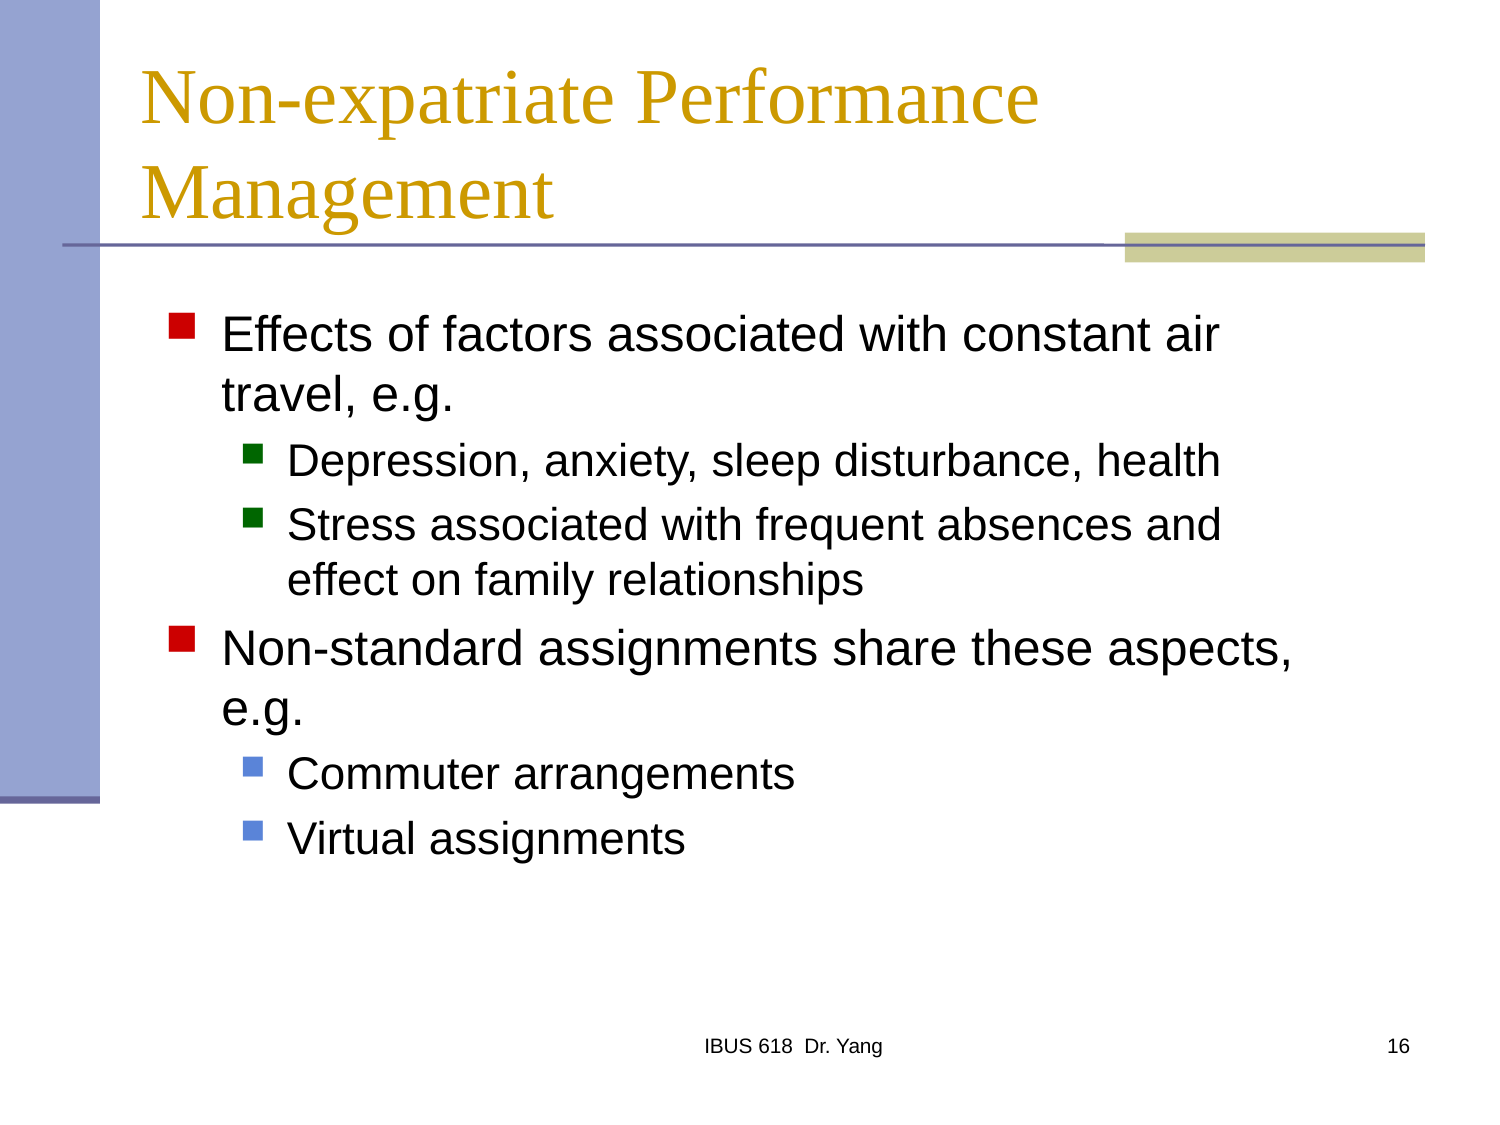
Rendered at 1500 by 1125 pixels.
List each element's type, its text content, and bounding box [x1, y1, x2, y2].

list Effects of factors associated with constant air travel, e.g. Depression, anxiety, sleep disturbance, health Stress associated with frequent absences and effect on family relationships Non-standard assignments share these aspects, e.g. Commuter arrangements Virtual assignments [149, 294, 1338, 926]
slide_number 16 [1112, 1024, 1426, 1101]
title Non-expatriate Performance Management [124, 45, 1401, 234]
footer IBUS 618 Dr. Yang [549, 1024, 1038, 1101]
